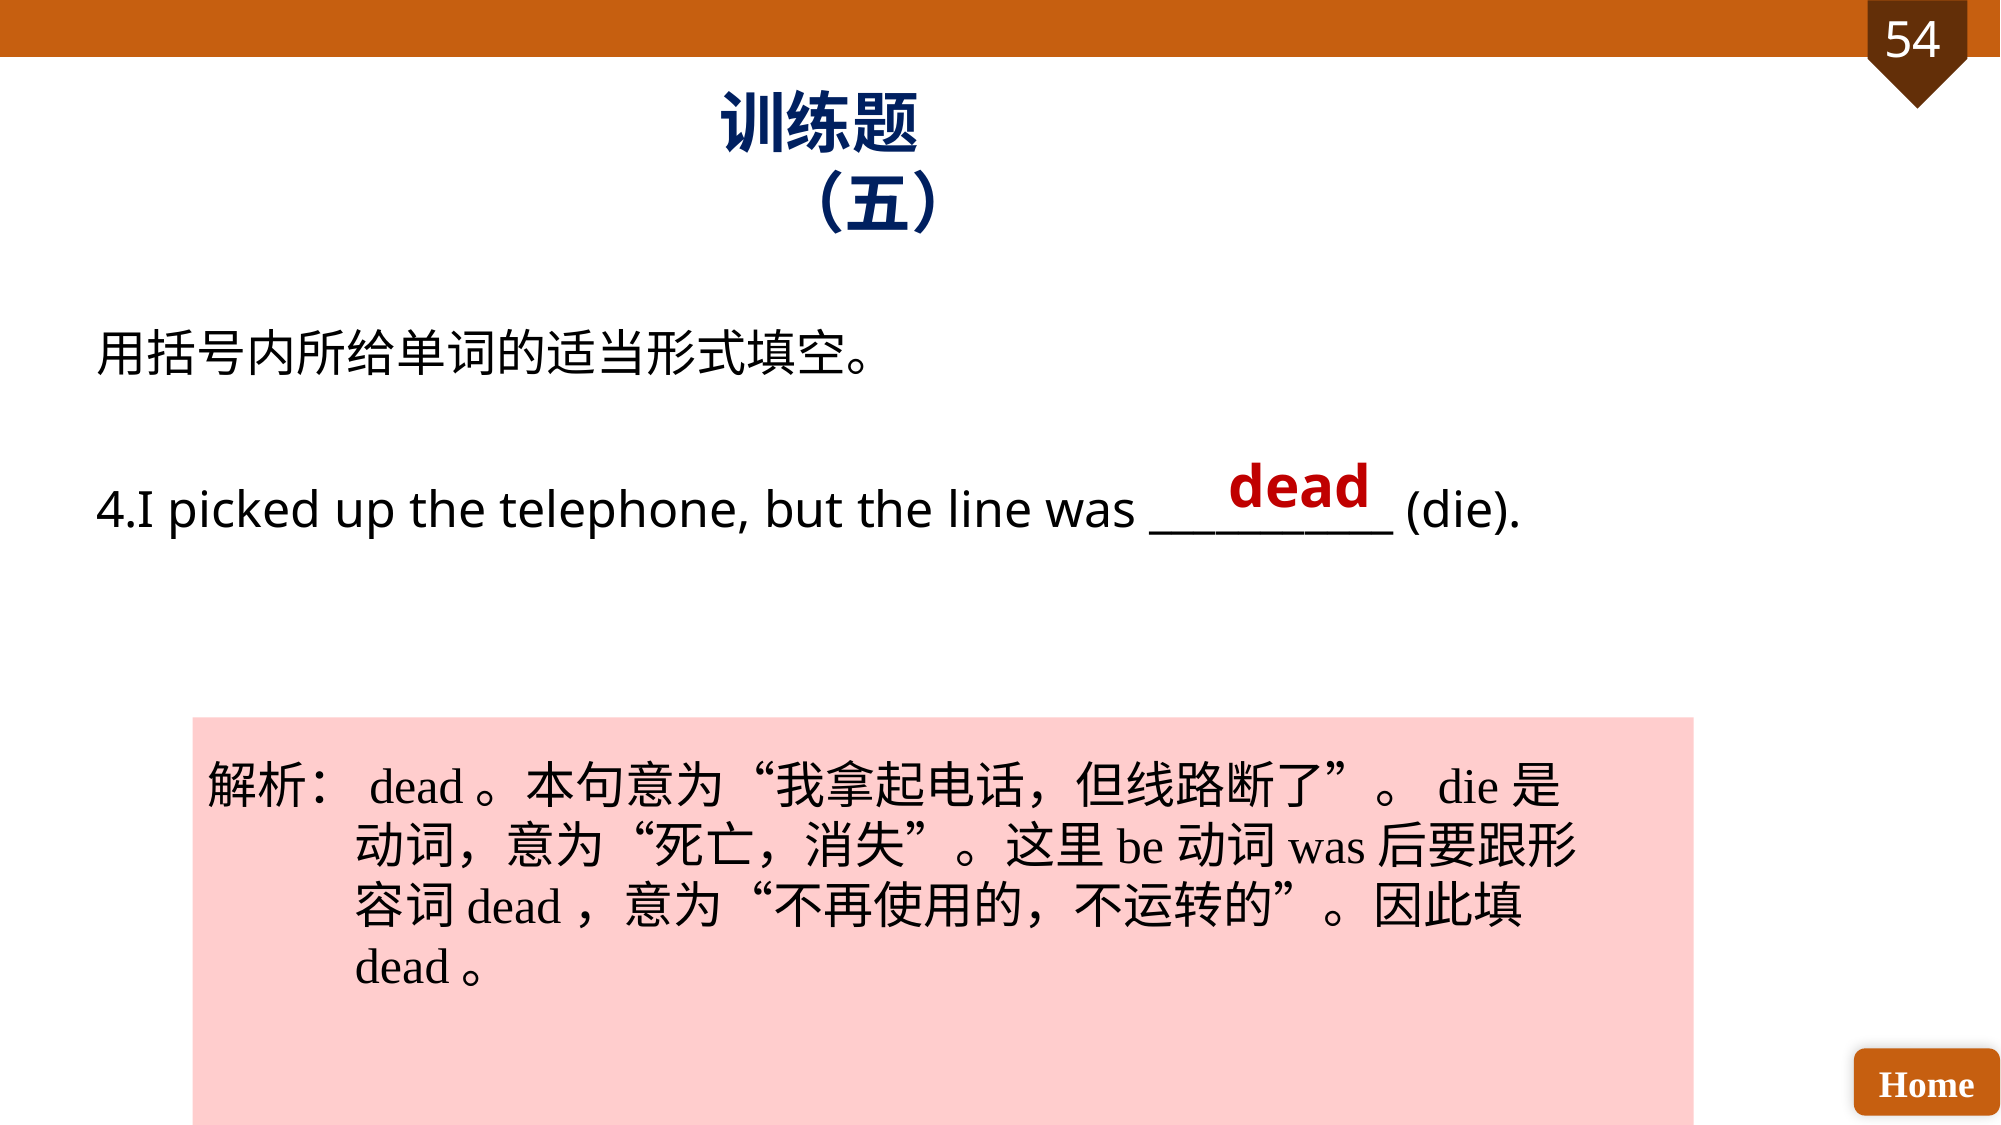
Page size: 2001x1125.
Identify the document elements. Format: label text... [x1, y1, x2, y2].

text_box 用括号内所给单词的适当形式填空。 4.I picked up the telephone, but the line was ___________ (die). [81, 296, 1965, 546]
text_box dead [1213, 442, 1387, 527]
text_box 解析：dead。本句意为“我拿起电话，但线路断了”。die是动词，意为“死亡，消失”。这里be动词was后要跟形容词dead，意为“不再使用的，不运转的”。因此填dead。 [192, 746, 1608, 1002]
text_box 训练题（五） [704, 73, 1096, 249]
text_box [191, 716, 1695, 1125]
